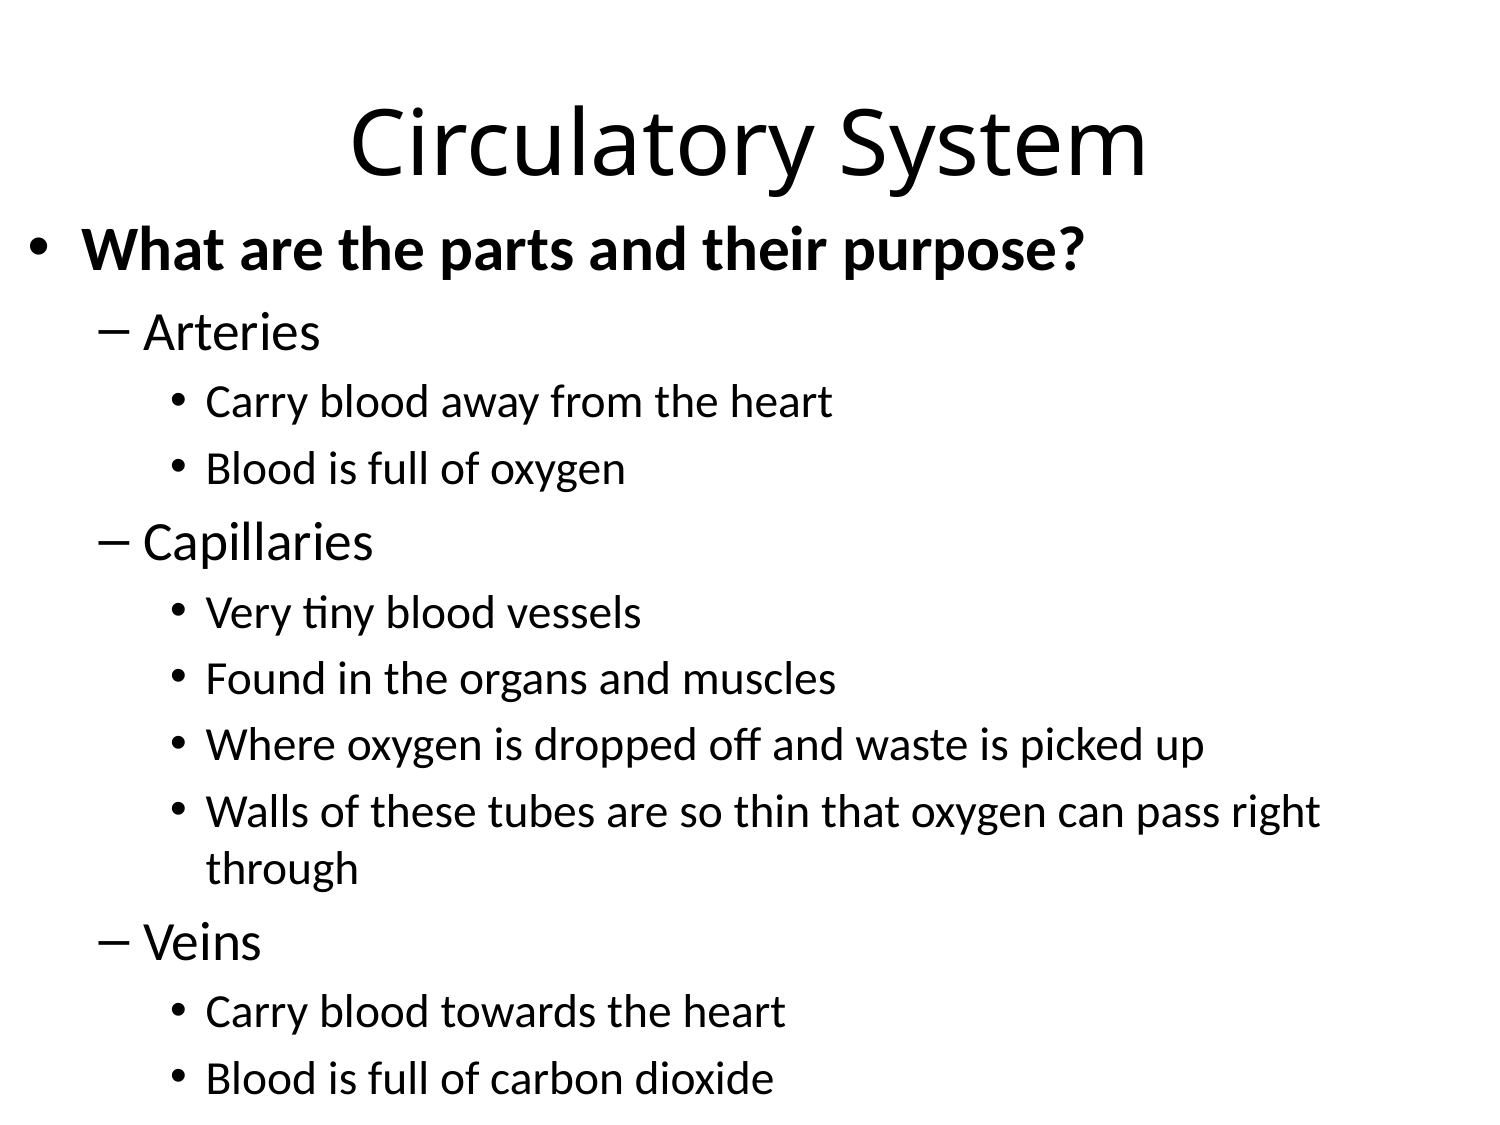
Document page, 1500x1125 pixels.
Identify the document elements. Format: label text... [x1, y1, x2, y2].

list What are the parts and their purpose? Arteries Carry blood away from the heart Blood is full of oxygen Capillaries Very tiny blood vessels Found in the organs and muscles Where oxygen is dropped off and waste is picked up Walls of these tubes are so thin that oxygen can pass right through Veins Carry blood towards the heart Blood is full of carbon dioxide [12, 200, 1488, 1113]
title Circulatory System [75, 45, 1425, 200]
